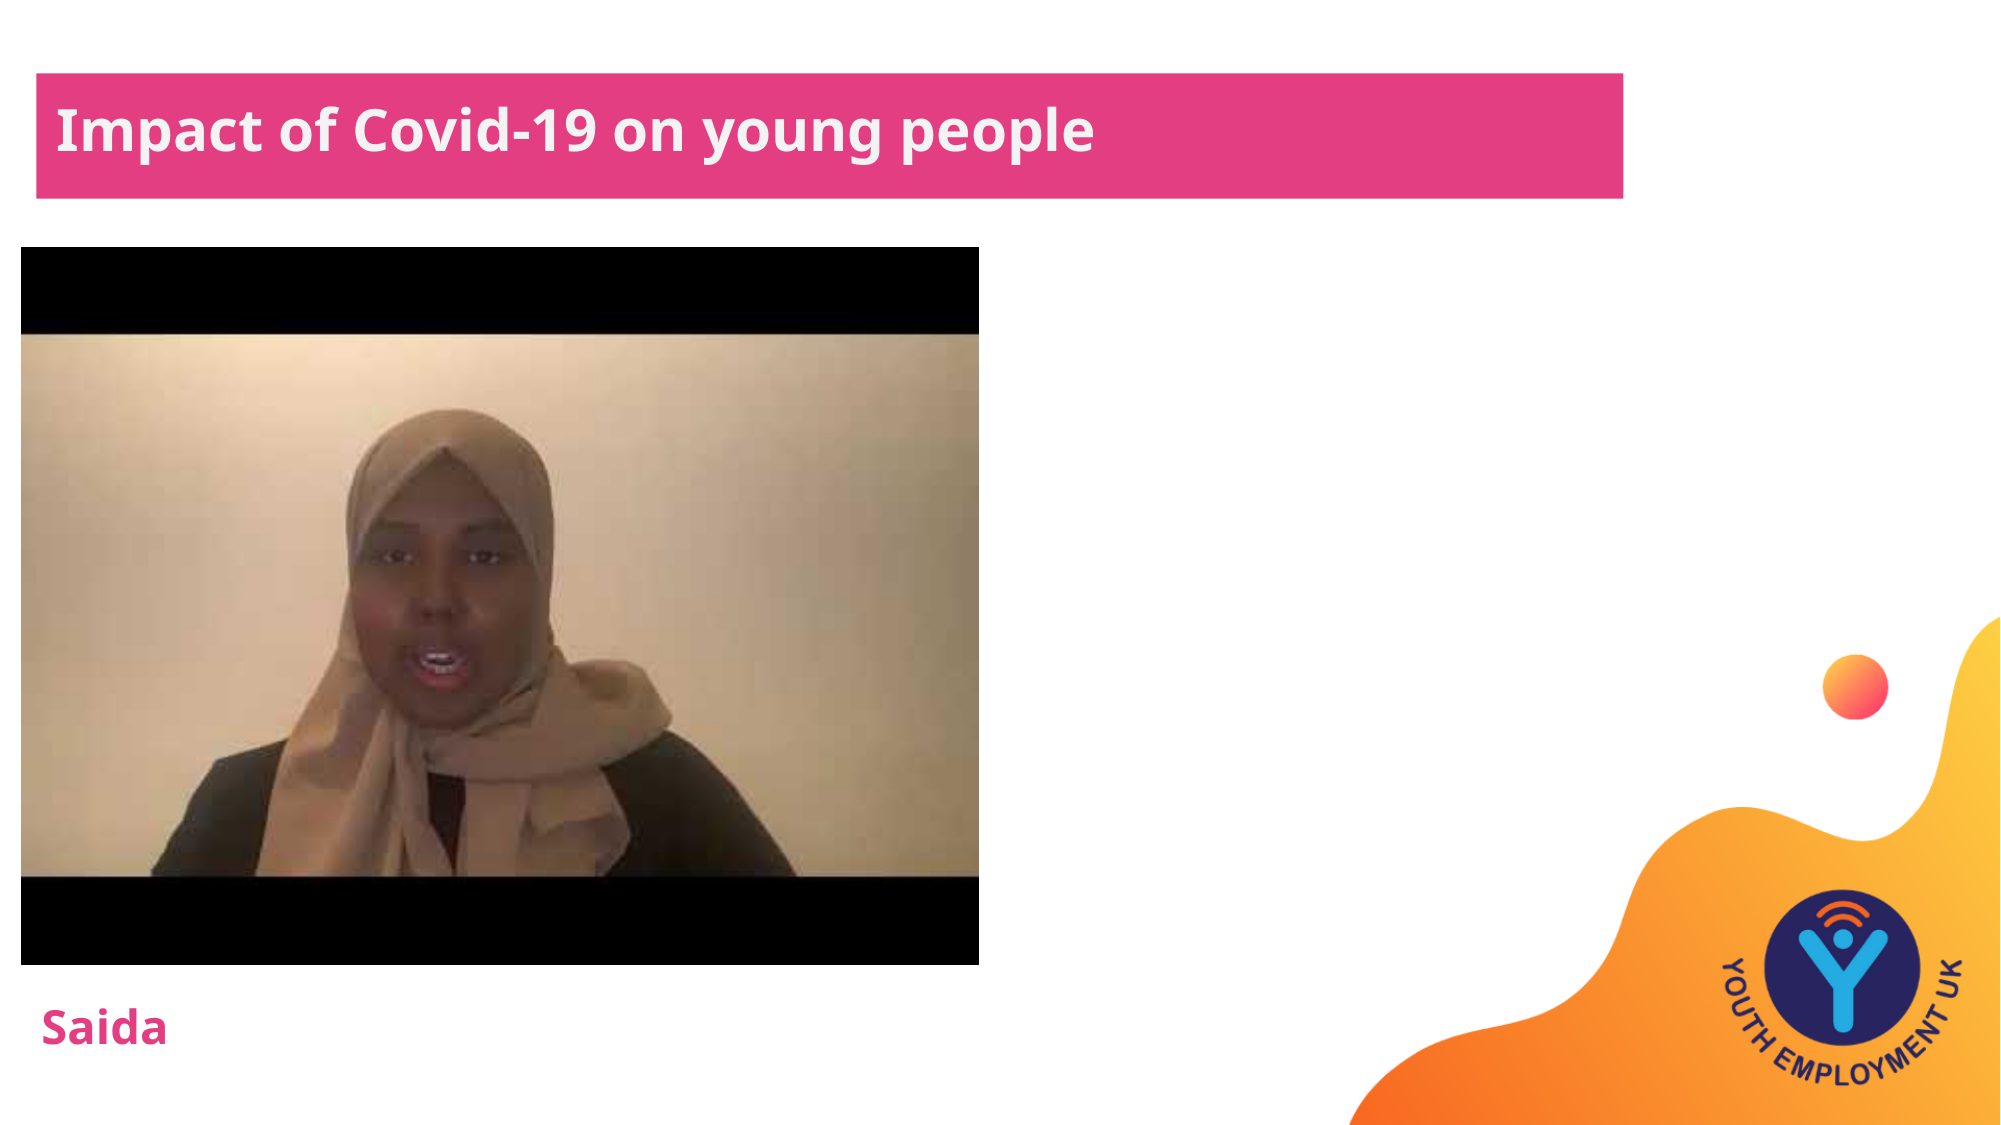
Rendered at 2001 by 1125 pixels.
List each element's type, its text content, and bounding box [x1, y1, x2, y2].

picture [0, 0, 2001, 1125]
text_box Saida [21, 977, 569, 1103]
title Impact of Covid-19 on young people [36, 73, 1624, 199]
